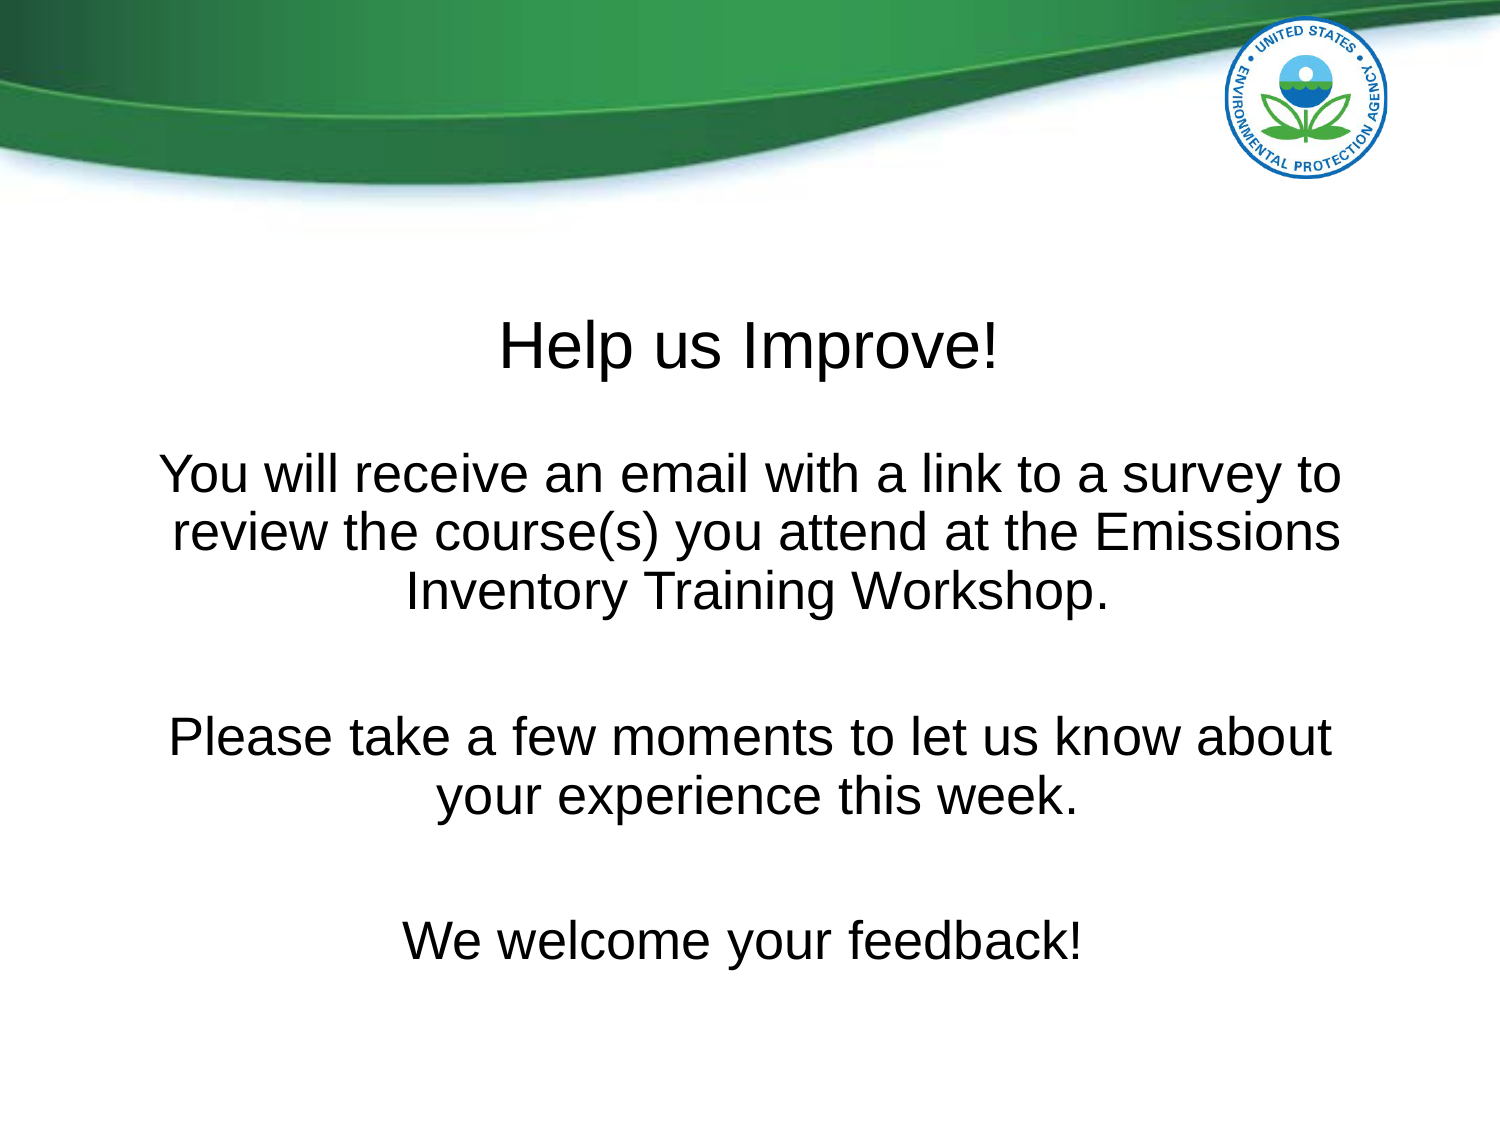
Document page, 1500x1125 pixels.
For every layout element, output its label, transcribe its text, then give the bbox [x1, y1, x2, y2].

text_box You will receive an email with a link to a survey to review the course(s) you attend at the Emissions Inventory Training Workshop. Please take a few moments to let us know about your experience this week. We welcome your feedback! [152, 434, 1348, 971]
picture [0, 0, 1500, 236]
title Help us Improve! [496, 299, 1004, 434]
